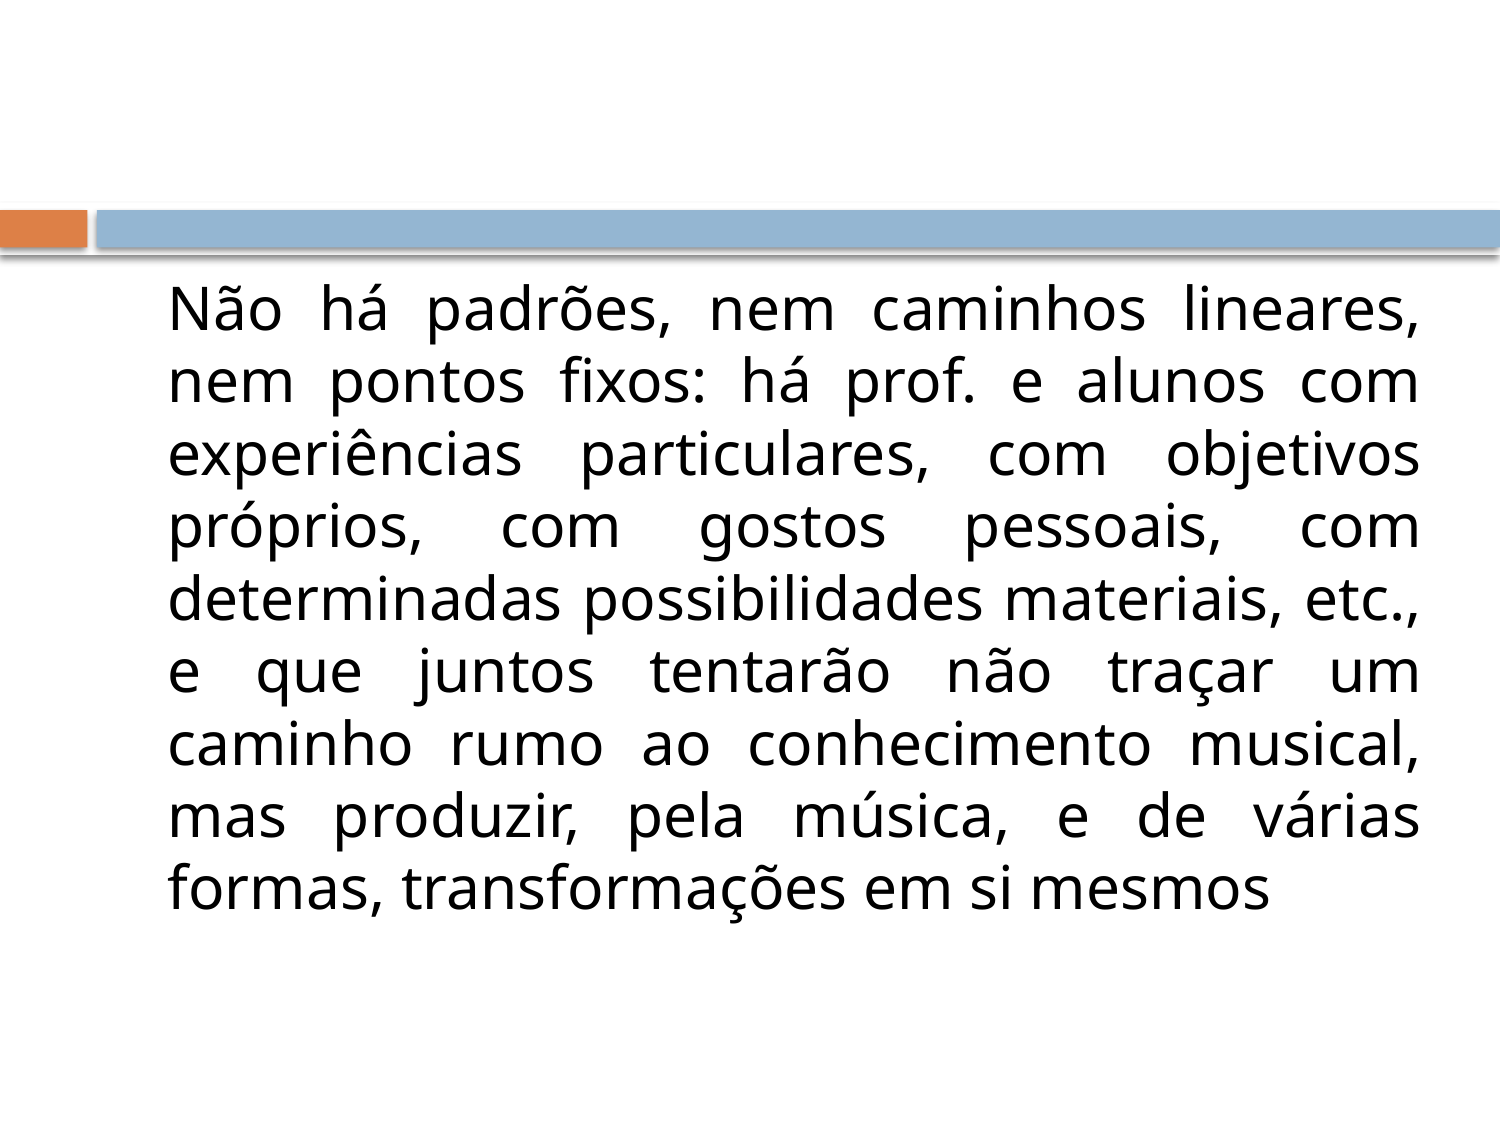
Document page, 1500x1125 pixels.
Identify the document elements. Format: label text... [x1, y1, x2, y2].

list Não há padrões, nem caminhos lineares, nem pontos fixos: há prof. e alunos com experiências particulares, com objetivos próprios, com gostos pessoais, com determinadas possibilidades materiais, etc., e que juntos tentarão não traçar um caminho rumo ao conhecimento musical, mas produzir, pela música, e de várias formas, transformações em si mesmos [100, 262, 1438, 1000]
